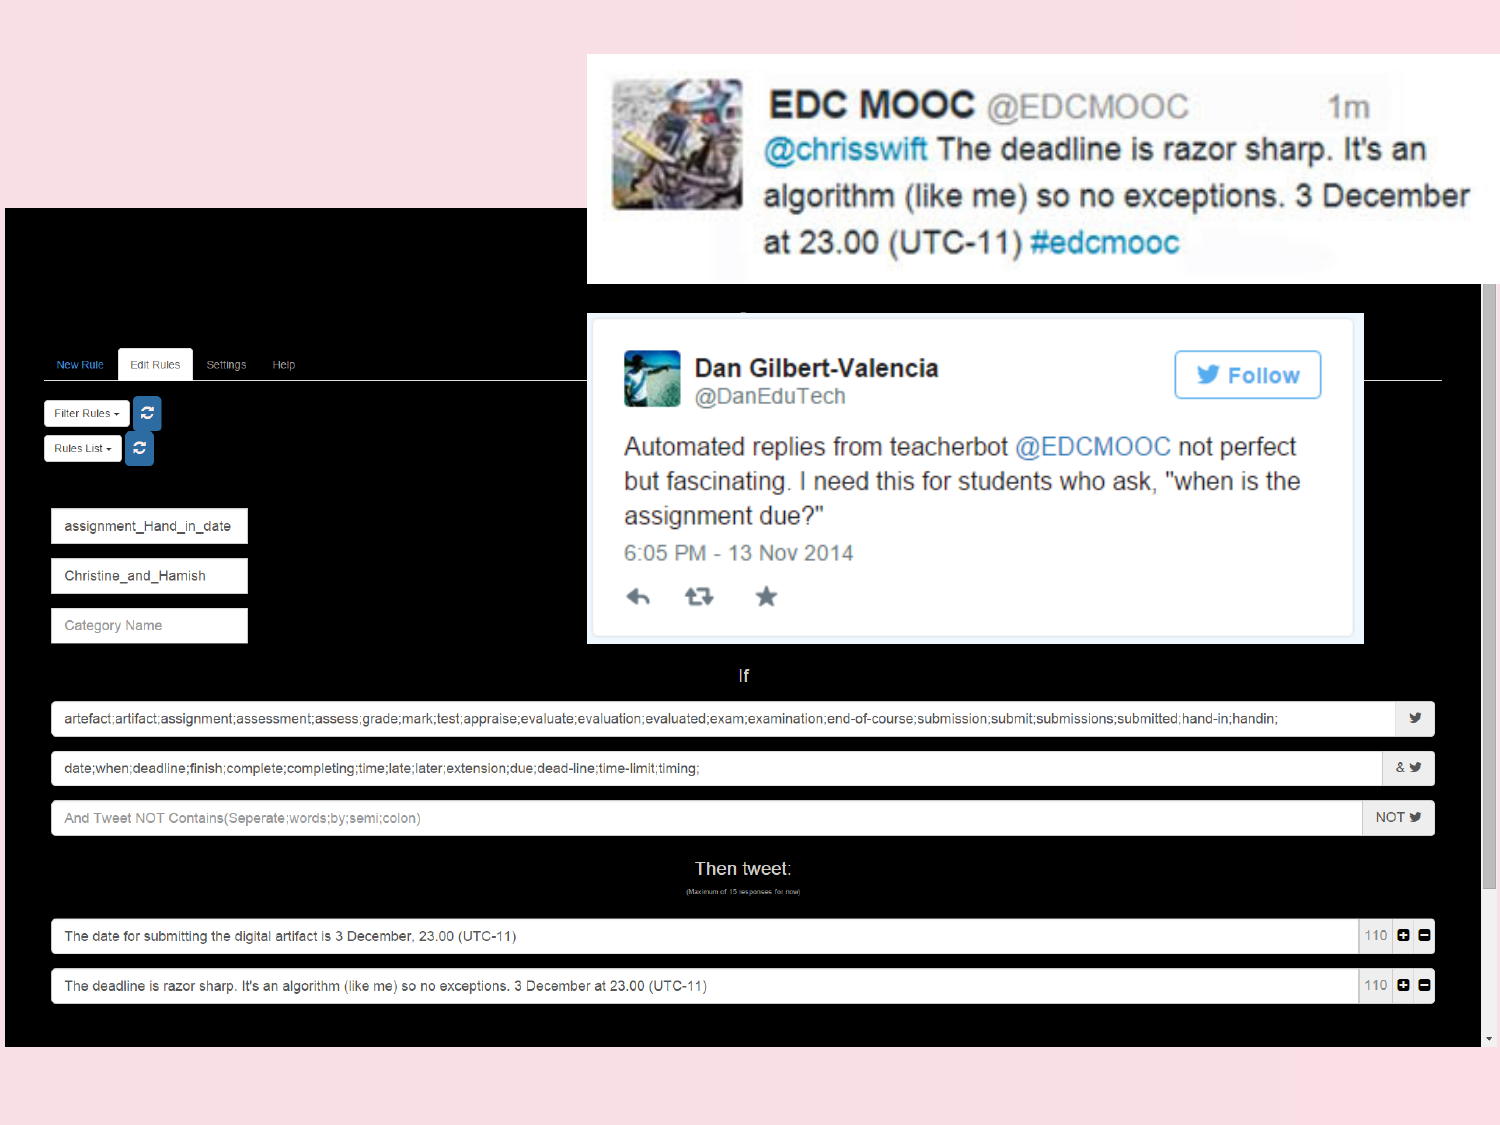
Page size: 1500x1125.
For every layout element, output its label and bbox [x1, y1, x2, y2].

text_box [4, 204, 1497, 1047]
picture [0, 0, 1500, 1125]
